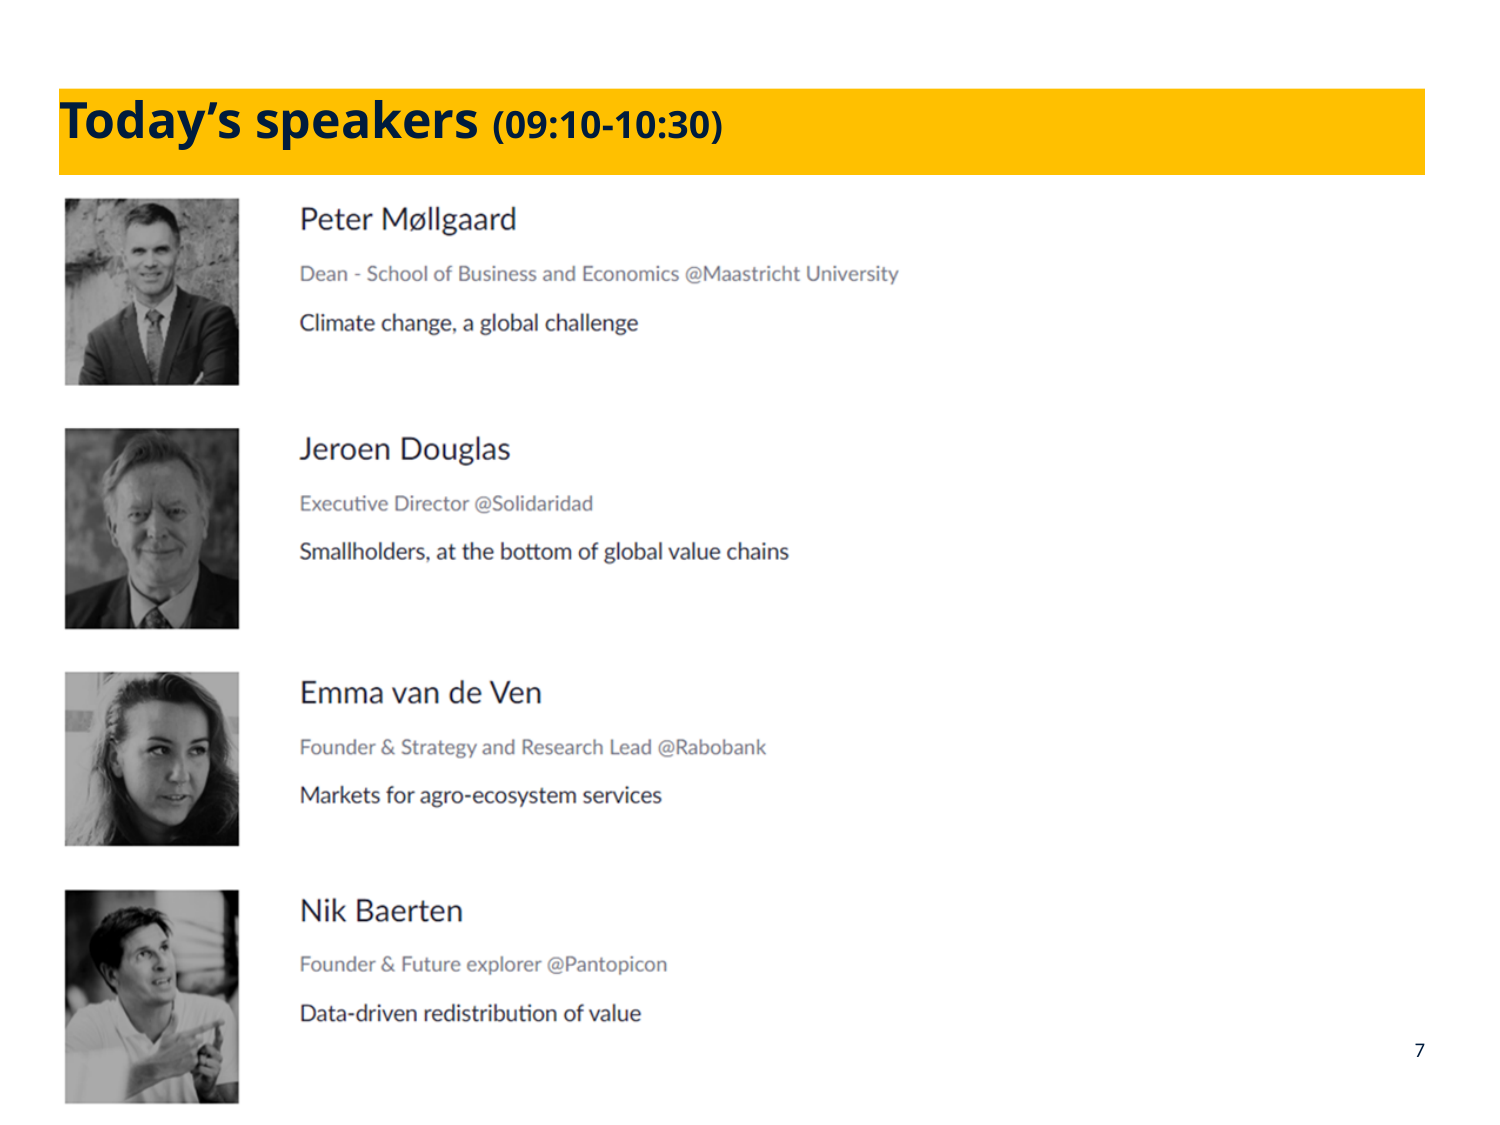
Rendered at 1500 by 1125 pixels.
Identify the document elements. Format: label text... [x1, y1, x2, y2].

picture [49, 187, 919, 1113]
slide_number 7 [1364, 1036, 1425, 1097]
title Today’s speakers (09:10-10:30) [59, 88, 1425, 175]
